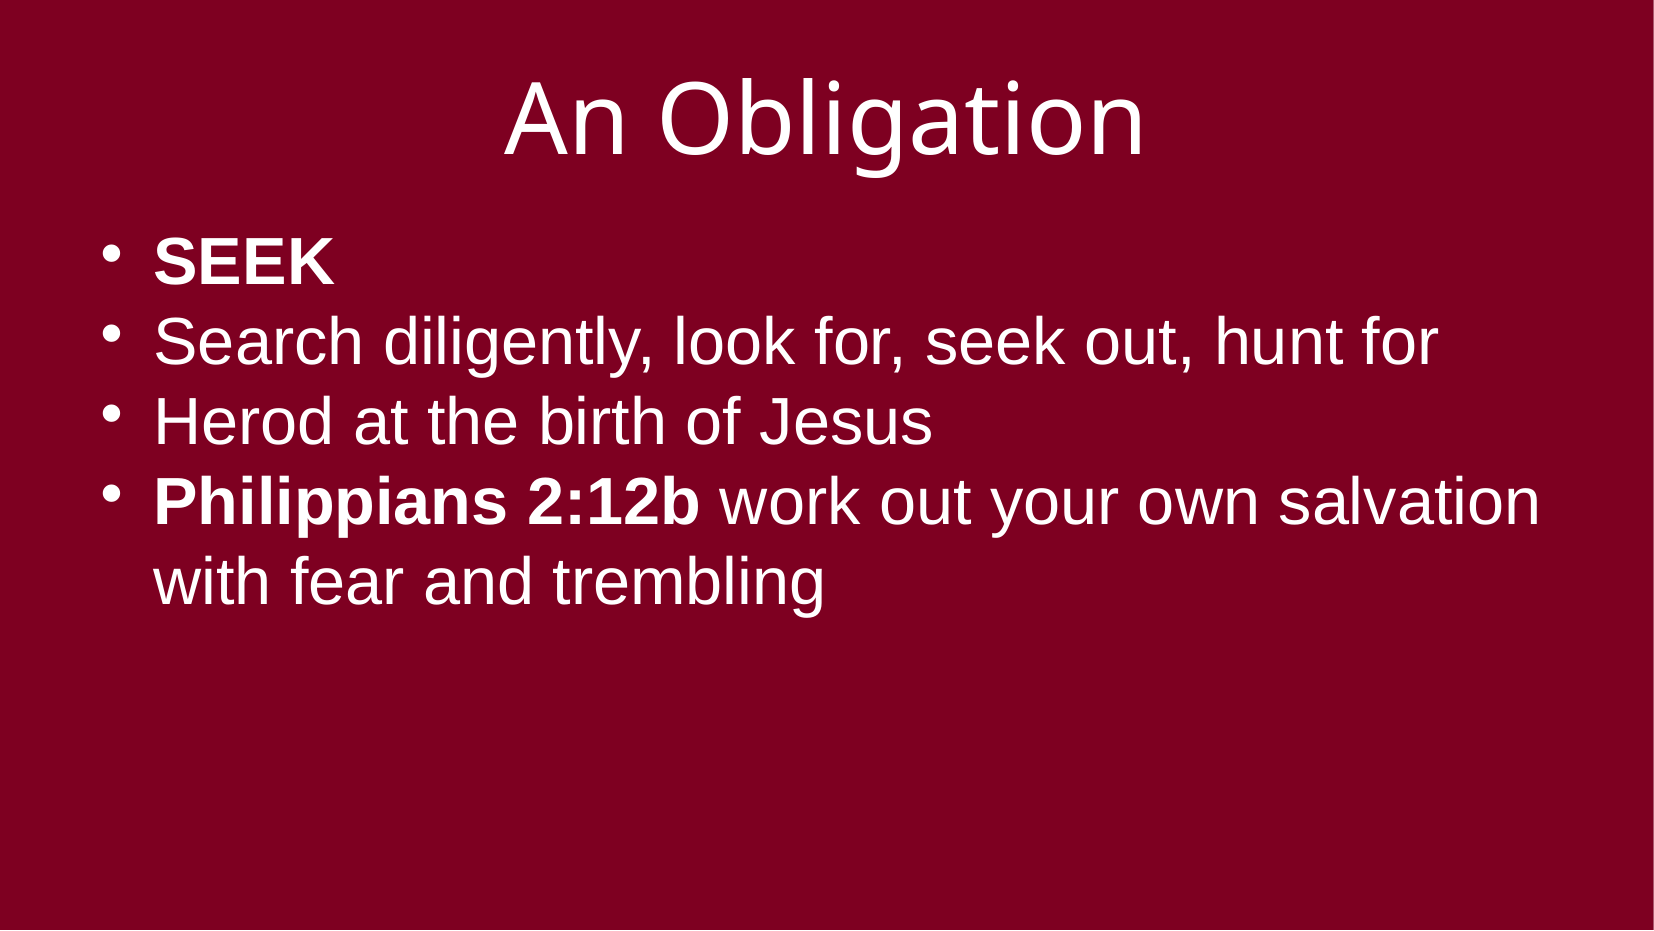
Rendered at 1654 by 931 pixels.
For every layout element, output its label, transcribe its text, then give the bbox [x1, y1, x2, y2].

text_box SEEK Search diligently, look for, seek out, hunt for Herod at the birth of Jesus Philippians 2:12b work out your own salvation with fear and trembling [82, 217, 1571, 757]
text_box An Obligation [82, 36, 1571, 193]
